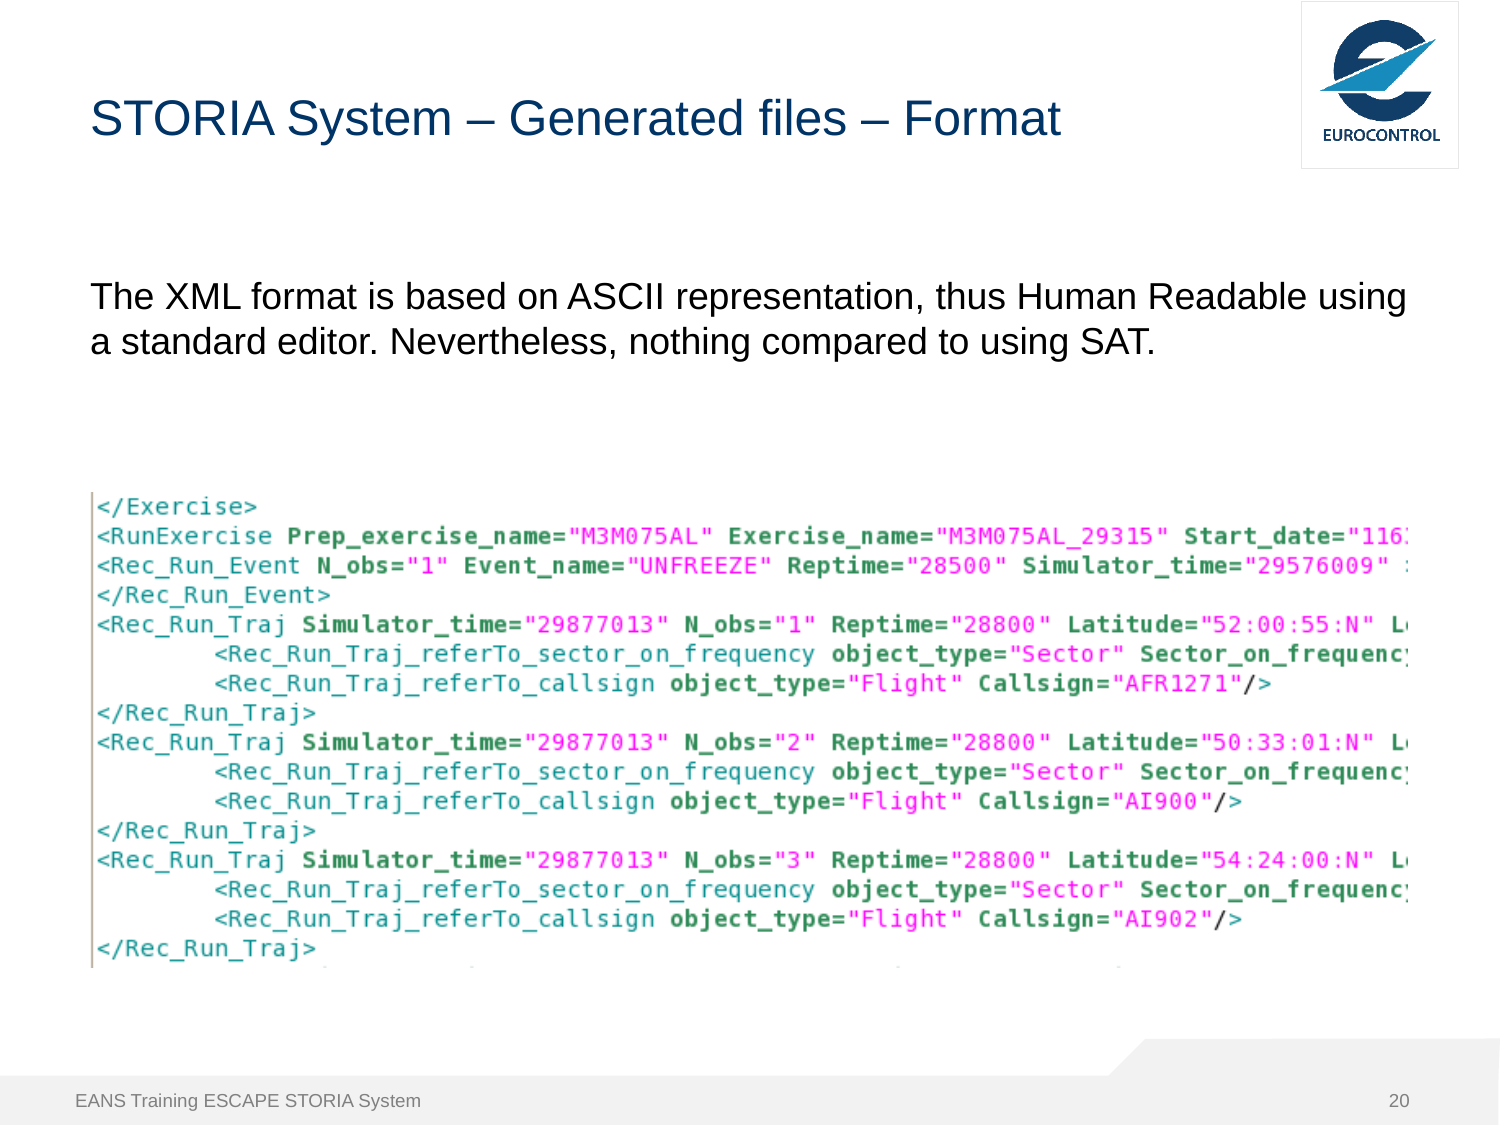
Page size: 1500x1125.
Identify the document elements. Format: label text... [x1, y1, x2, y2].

title STORIA System – Generated files – Format [75, 78, 1197, 206]
footer EANS Training ESCAPE STORIA System [75, 1078, 760, 1123]
picture [1320, 20, 1440, 141]
picture [90, 491, 1408, 968]
slide_number 20 [1346, 1078, 1425, 1123]
list The XML format is based on ASCII representation, thus Human Readable using a standard editor. Nevertheless, nothing compared to using SAT. [75, 264, 1425, 1004]
